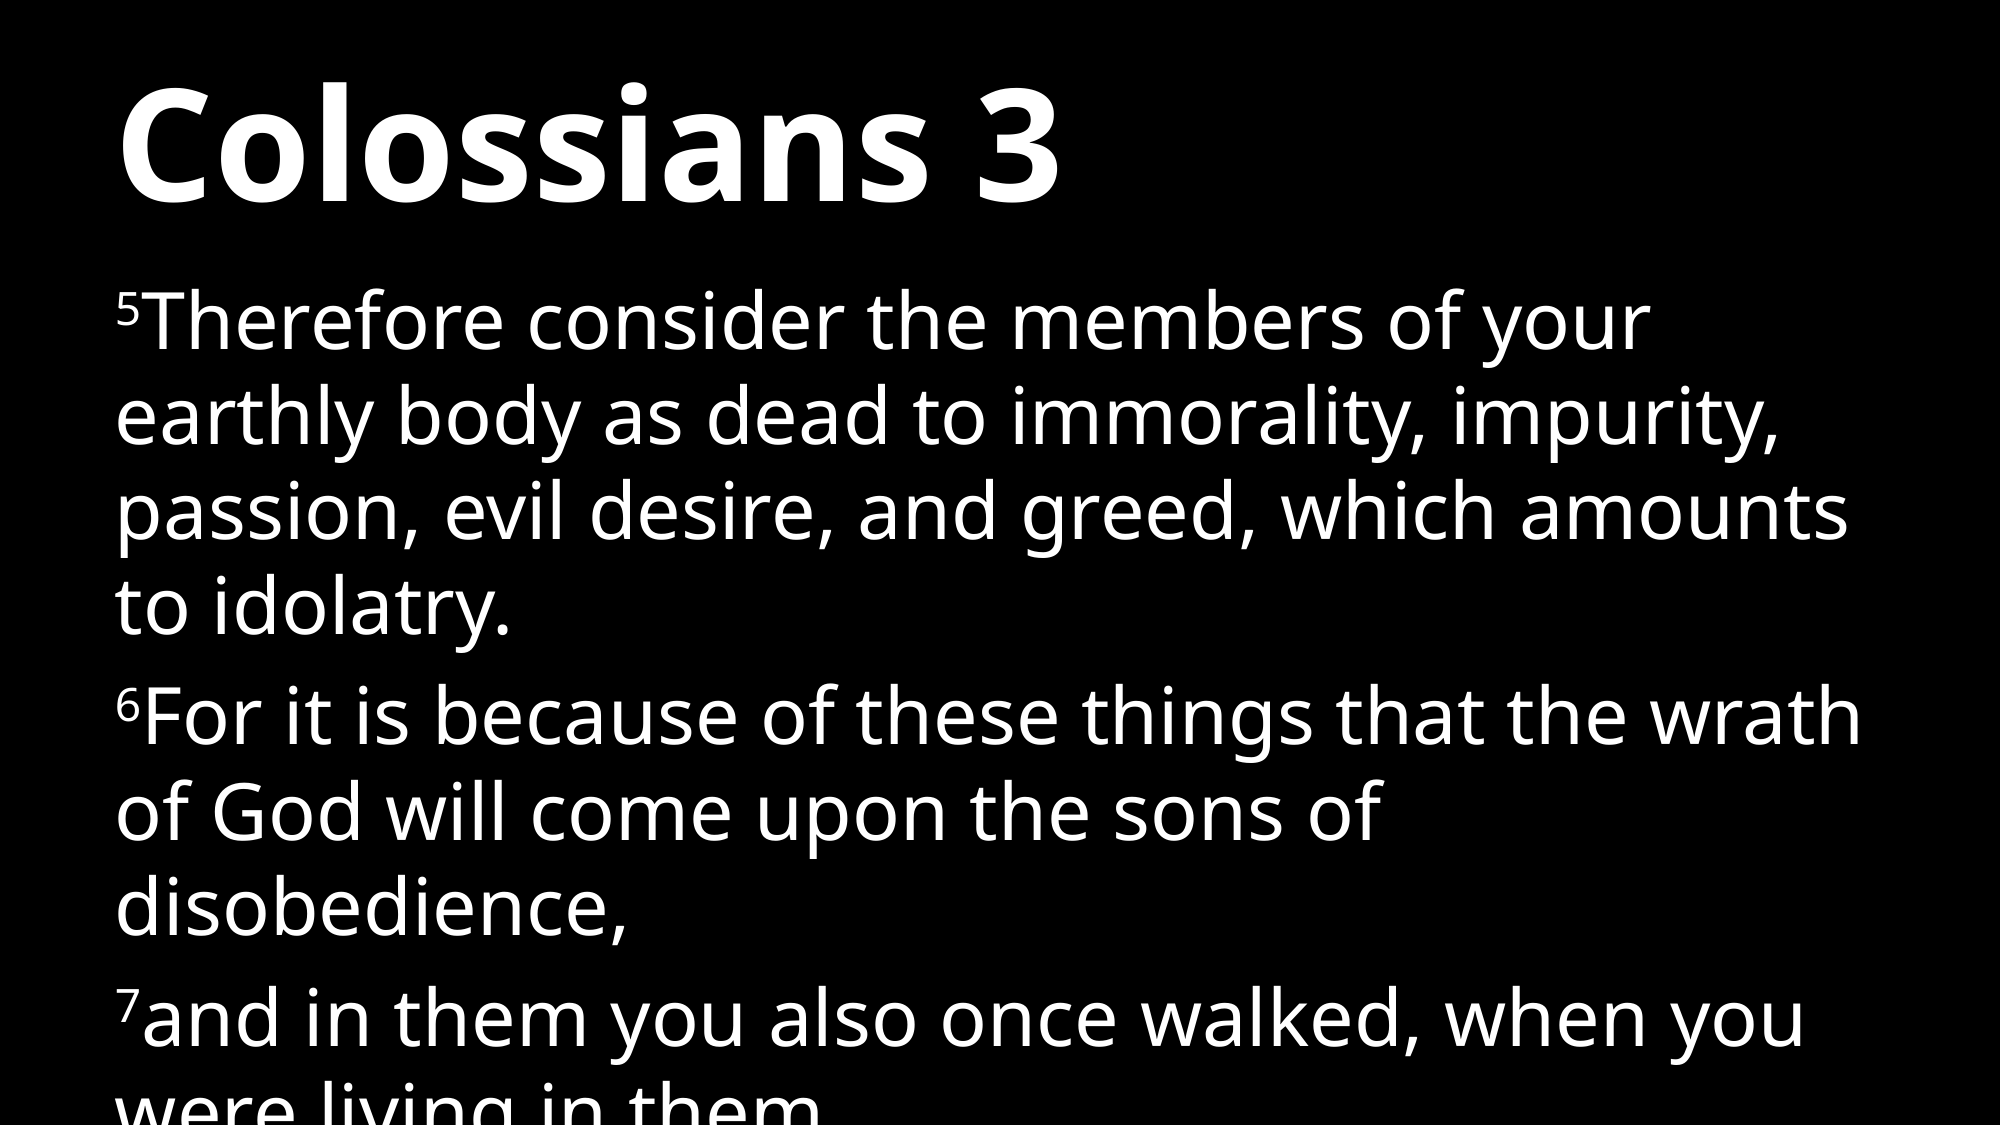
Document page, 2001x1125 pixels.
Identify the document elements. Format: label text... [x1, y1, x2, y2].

list 5Therefore consider the members of your earthly body as dead to immorality, impurity, passion, evil desire, and greed, which amounts to idolatry. 6For it is because of these things that the wrath of God will come upon the sons of disobedience, 7and in them you also once walked, when you were living in them. [99, 262, 1900, 1005]
title Colossians 3 [99, 45, 1900, 233]
